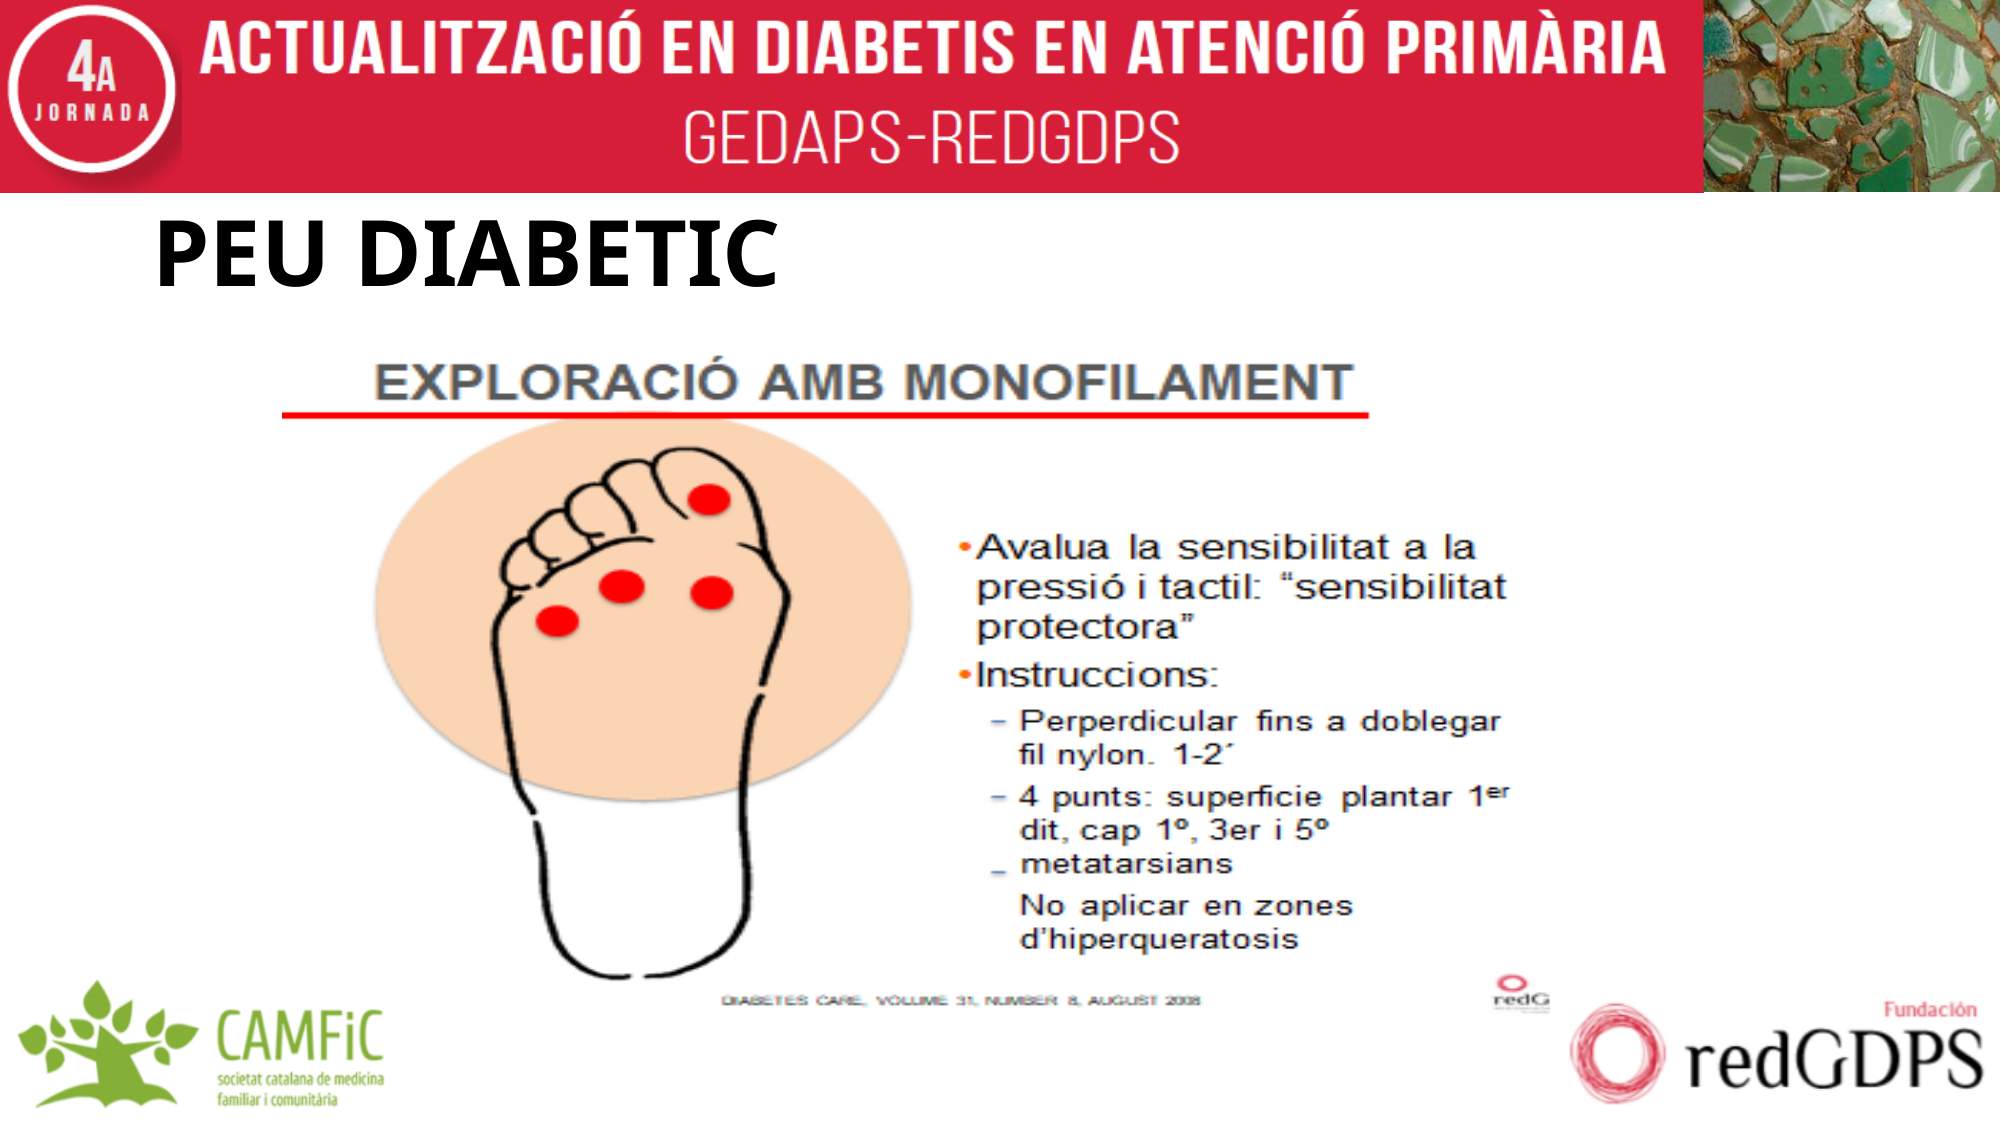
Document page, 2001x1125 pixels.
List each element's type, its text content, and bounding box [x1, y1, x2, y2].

picture [0, 0, 2000, 194]
picture [0, 281, 2000, 1125]
title PEU DIABETIC [137, 192, 1863, 322]
